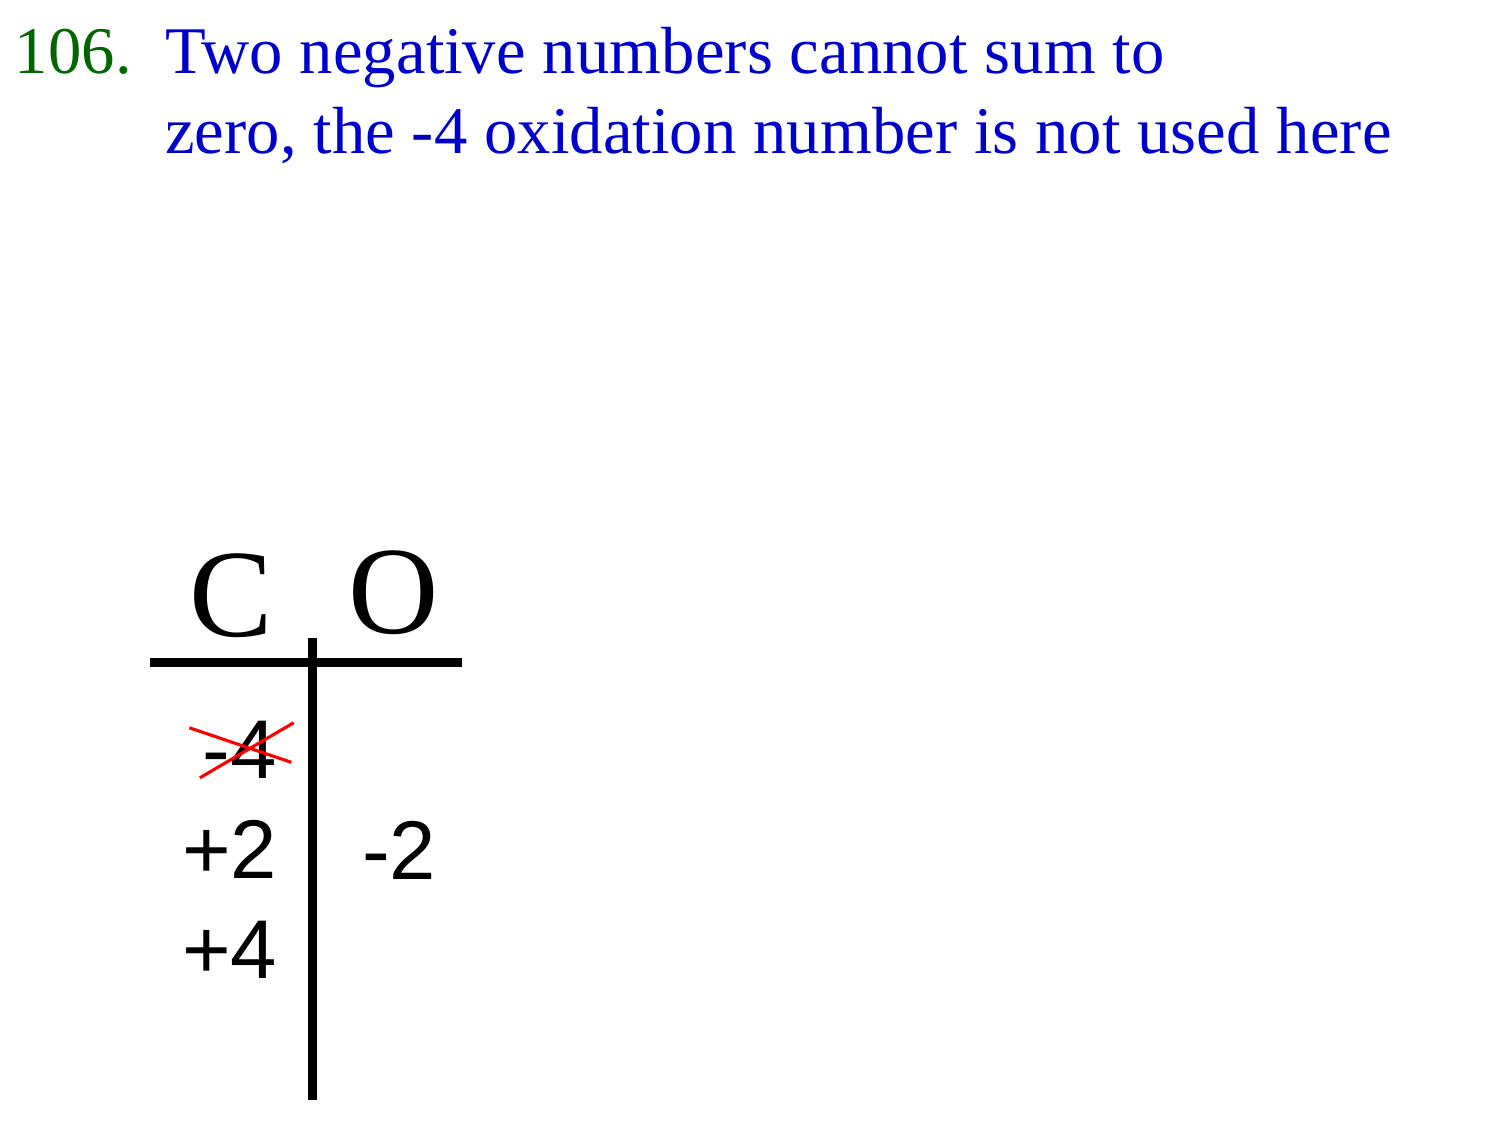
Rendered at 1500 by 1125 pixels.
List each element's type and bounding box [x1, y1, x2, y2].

text_box [87, 501, 471, 1101]
text_box [0, 0, 1500, 495]
